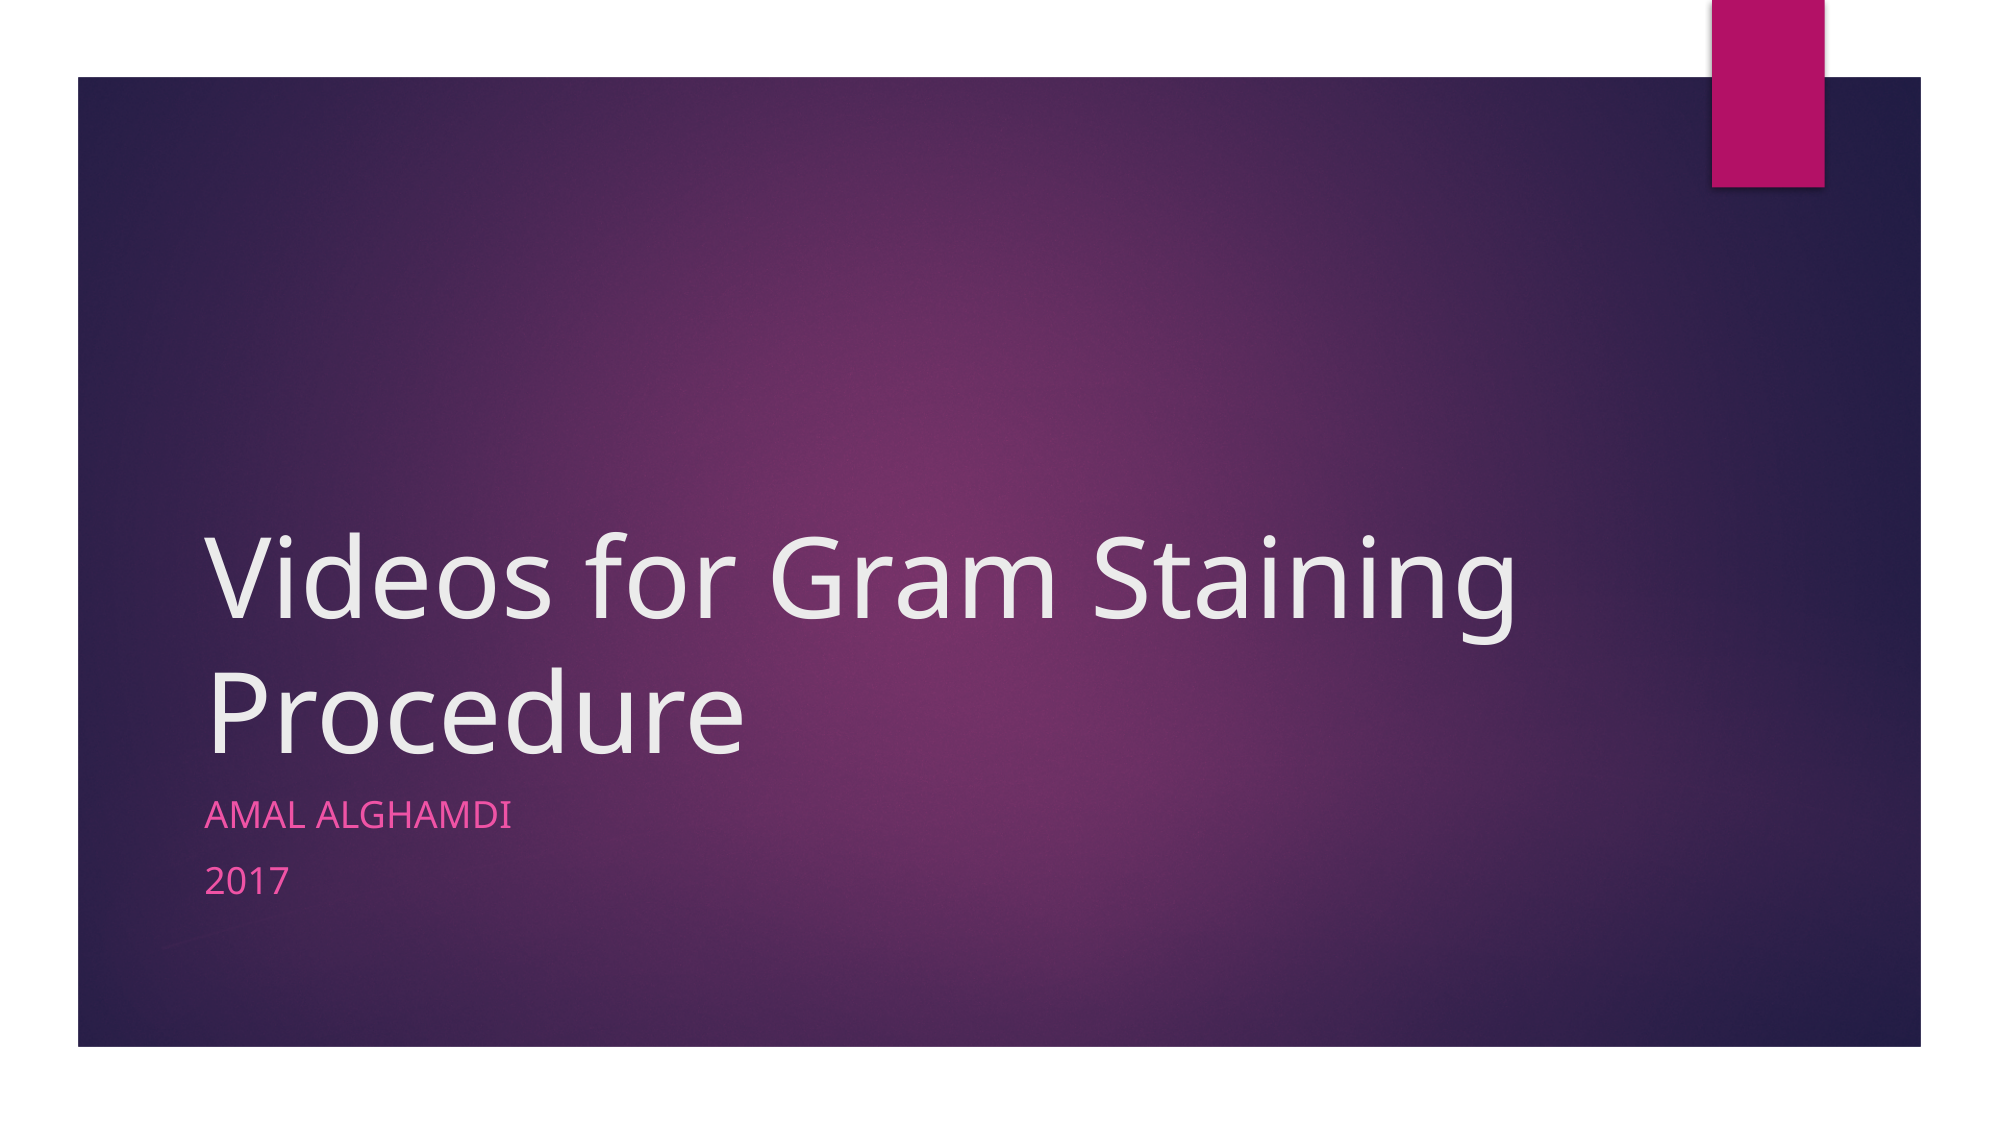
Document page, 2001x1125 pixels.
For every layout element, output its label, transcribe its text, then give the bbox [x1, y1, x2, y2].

title Videos for Gram Staining Procedure [189, 344, 1638, 783]
subtitle Amal Alghamdi 2017 [189, 783, 1638, 925]
